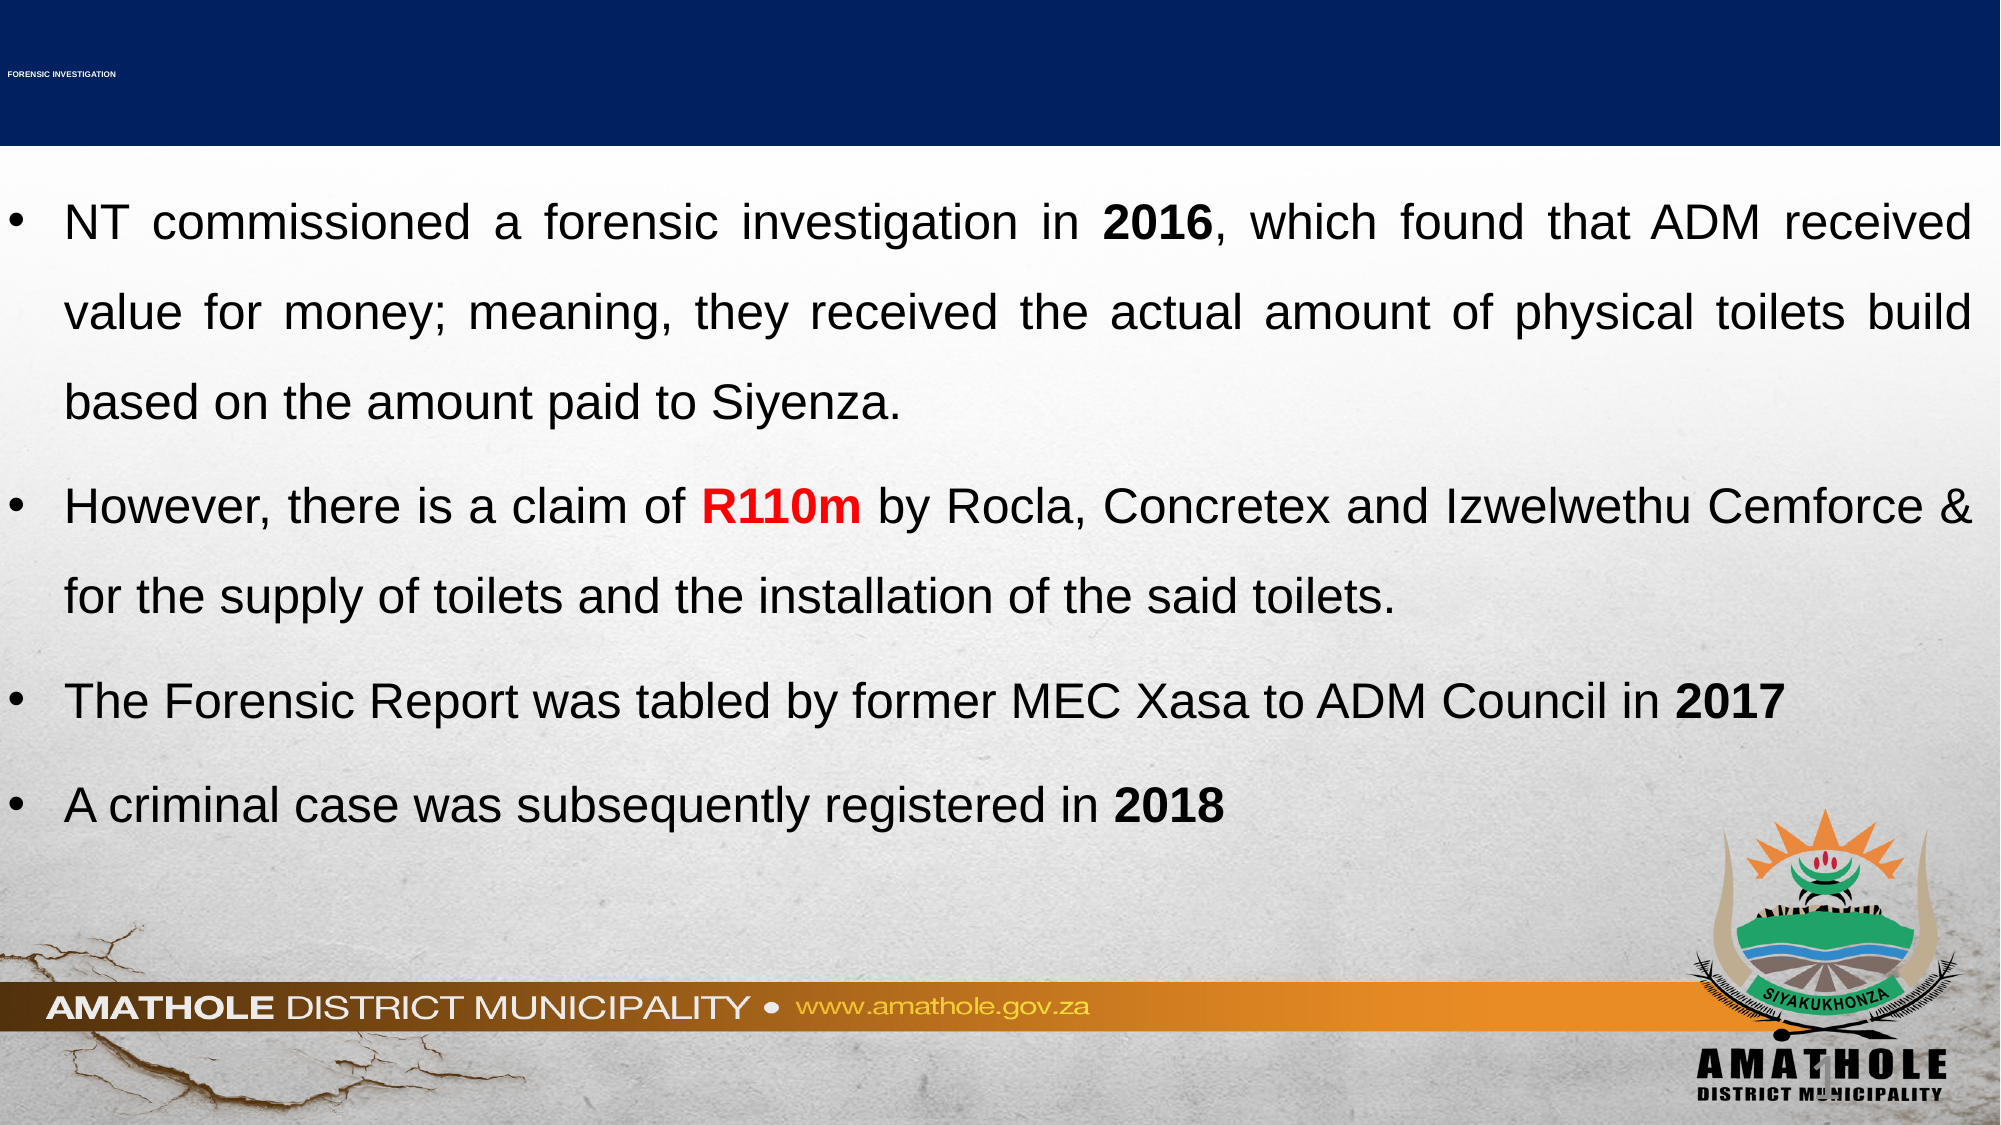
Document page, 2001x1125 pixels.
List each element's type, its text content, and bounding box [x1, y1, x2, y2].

slide_number 11 [1799, 1024, 1851, 1073]
picture [0, 0, 2001, 1125]
title FORENSIC INVESTIGATION [0, 0, 2000, 147]
list NT commissioned a forensic investigation in 2016, which found that ADM received value for money; meaning, they received the actual amount of physical toilets build based on the amount paid to Siyenza. However, there is a claim of R110m by Rocla, Concretex and Izwelwethu Cemforce & for the supply of toilets and the installation of the said toilets. The Forensic Report was tabled by former MEC Xasa to ADM Council in 2017 A criminal case was subsequently registered in 2018 [0, 151, 1982, 920]
